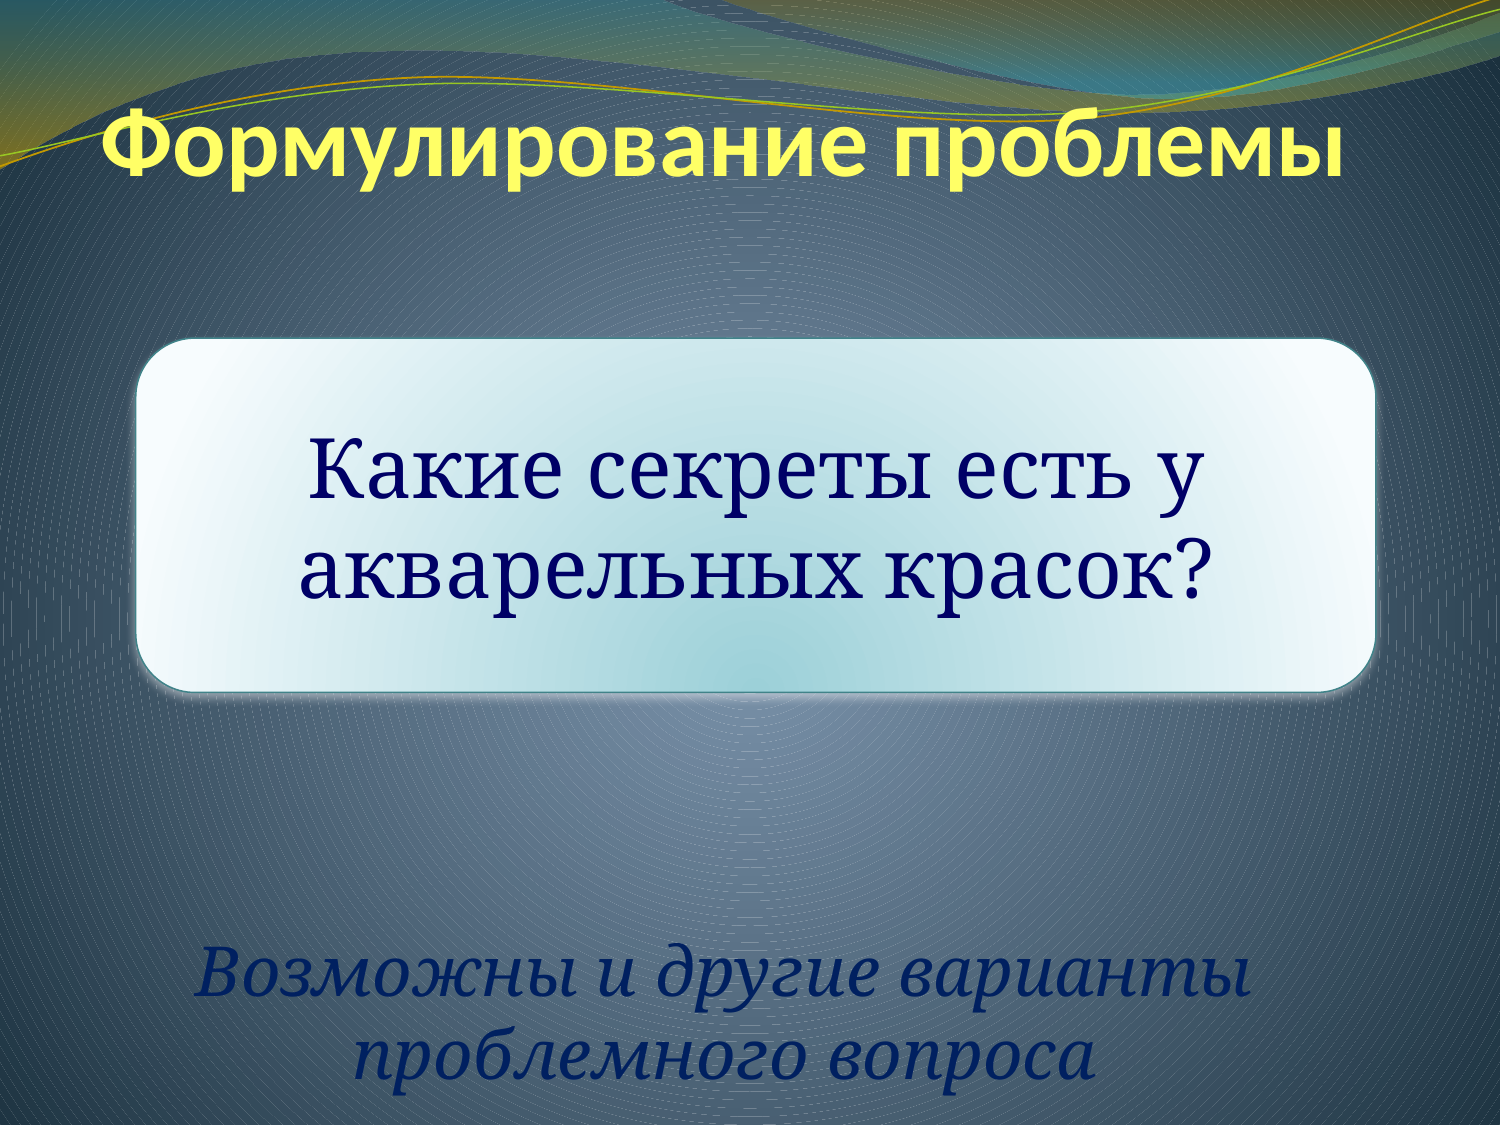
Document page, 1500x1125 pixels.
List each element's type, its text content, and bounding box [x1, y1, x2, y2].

text_box Какие секреты есть у акварельных красок? [134, 337, 1377, 694]
title Формулирование проблемы [86, 42, 1362, 197]
list Возможны и другие варианты проблемного вопроса [86, 314, 1362, 1106]
